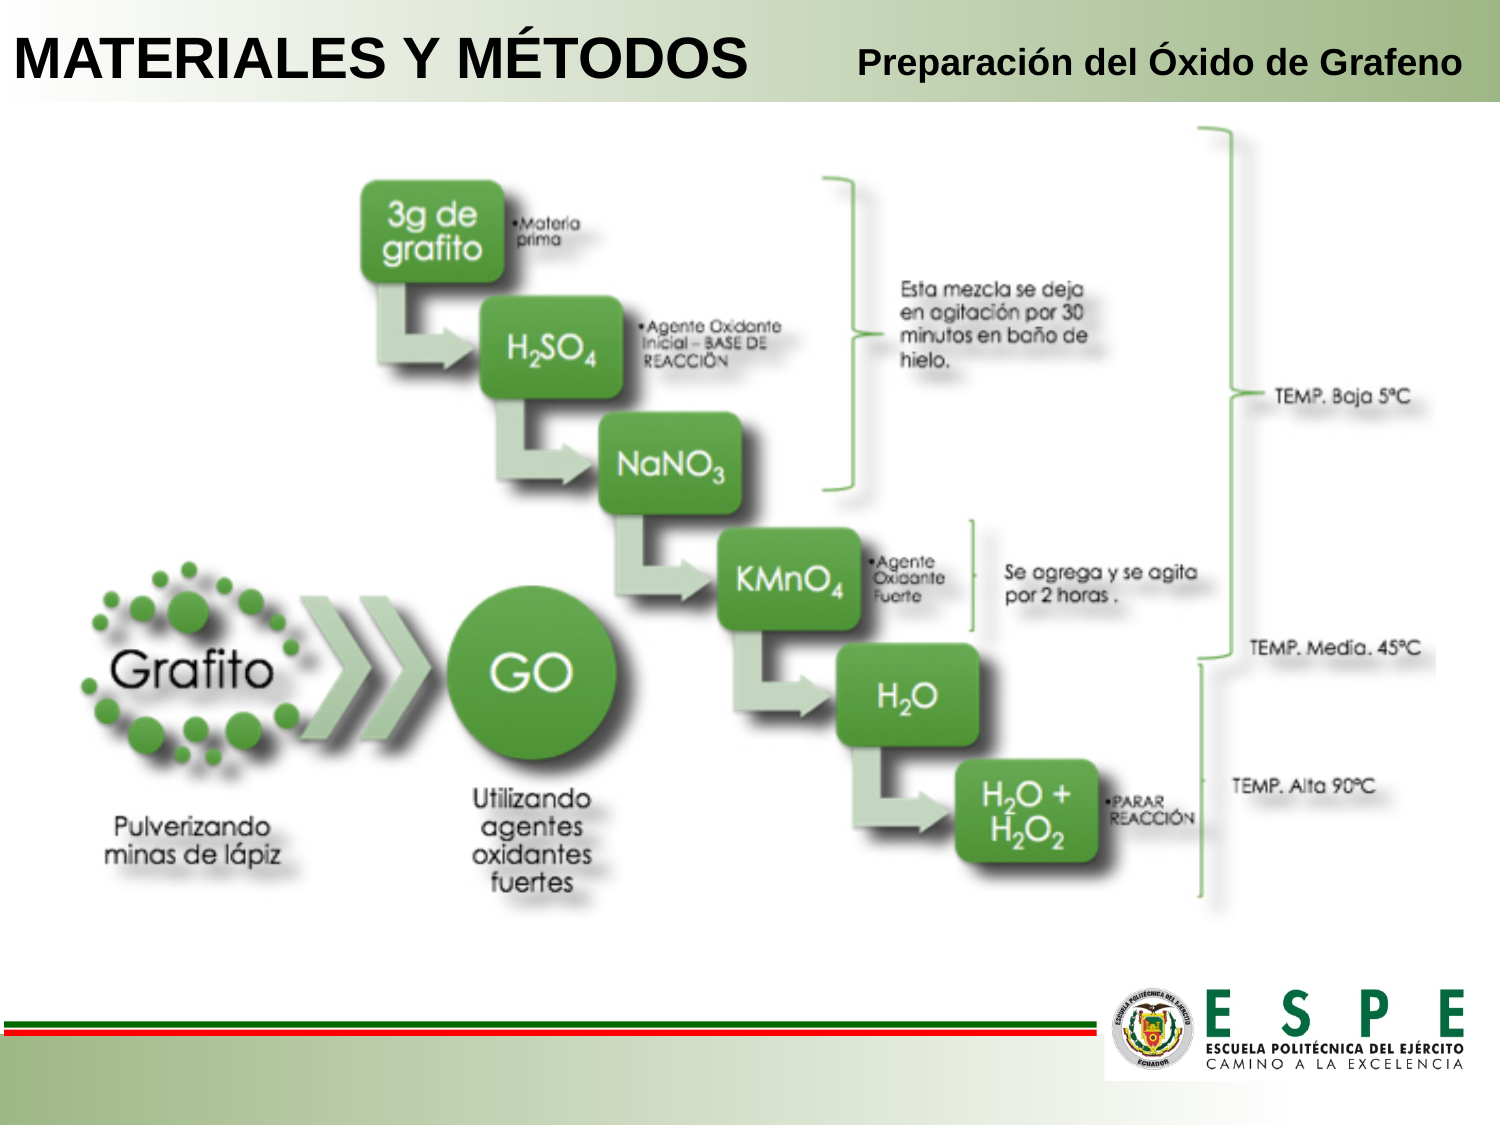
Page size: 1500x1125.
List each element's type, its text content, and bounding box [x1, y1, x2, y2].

text_box MATERIALES Y MÉTODOS [0, 13, 798, 98]
picture [76, 125, 1483, 1081]
text_box Preparación del Óxido de Grafeno [842, 30, 1490, 91]
